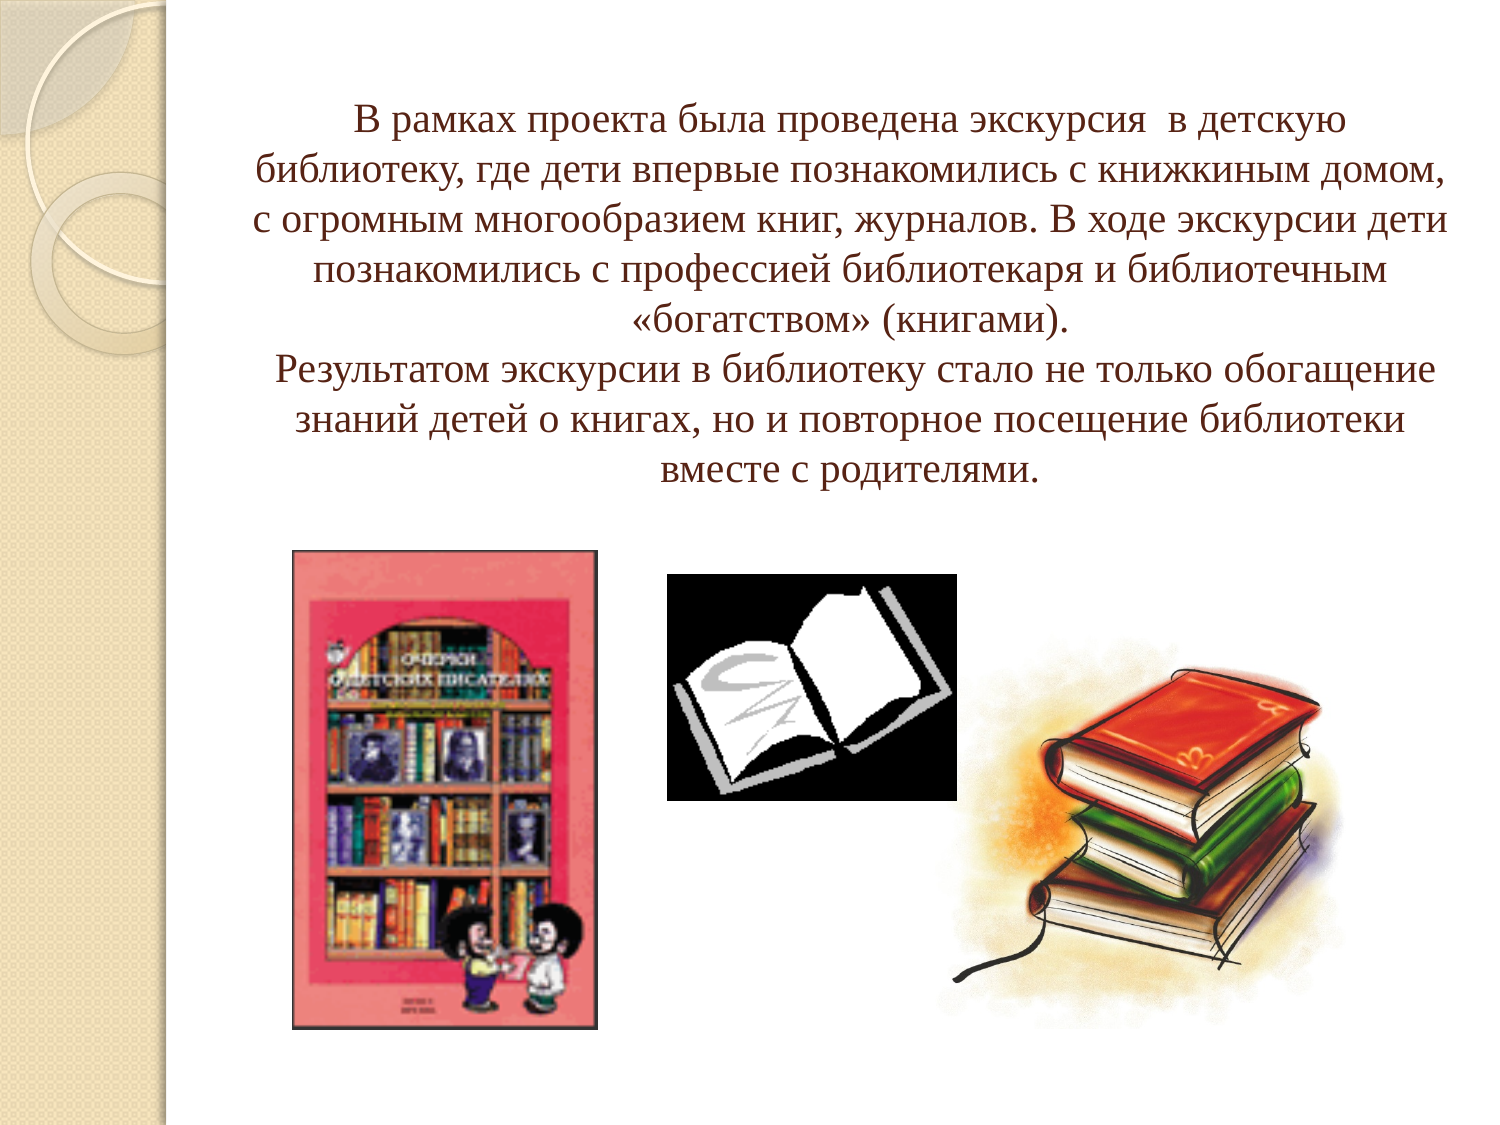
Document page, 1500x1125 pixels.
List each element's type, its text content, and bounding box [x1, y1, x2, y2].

title В рамках проекта была проведена экскурсия в детскую библиотеку, где дети впервые познакомились с книжкиным домом, с огромным многообразием книг, журналов. В ходе экскурсии дети познакомились с профессией библиотекаря и библиотечным «богатством» (книгами). Результатом экскурсии в библиотеку стало не только обогащение знаний детей о книгах, но и повторное посещение библиотеки вместе с родителями. [235, 45, 1466, 645]
picture [292, 550, 598, 1030]
picture [667, 573, 1346, 1030]
